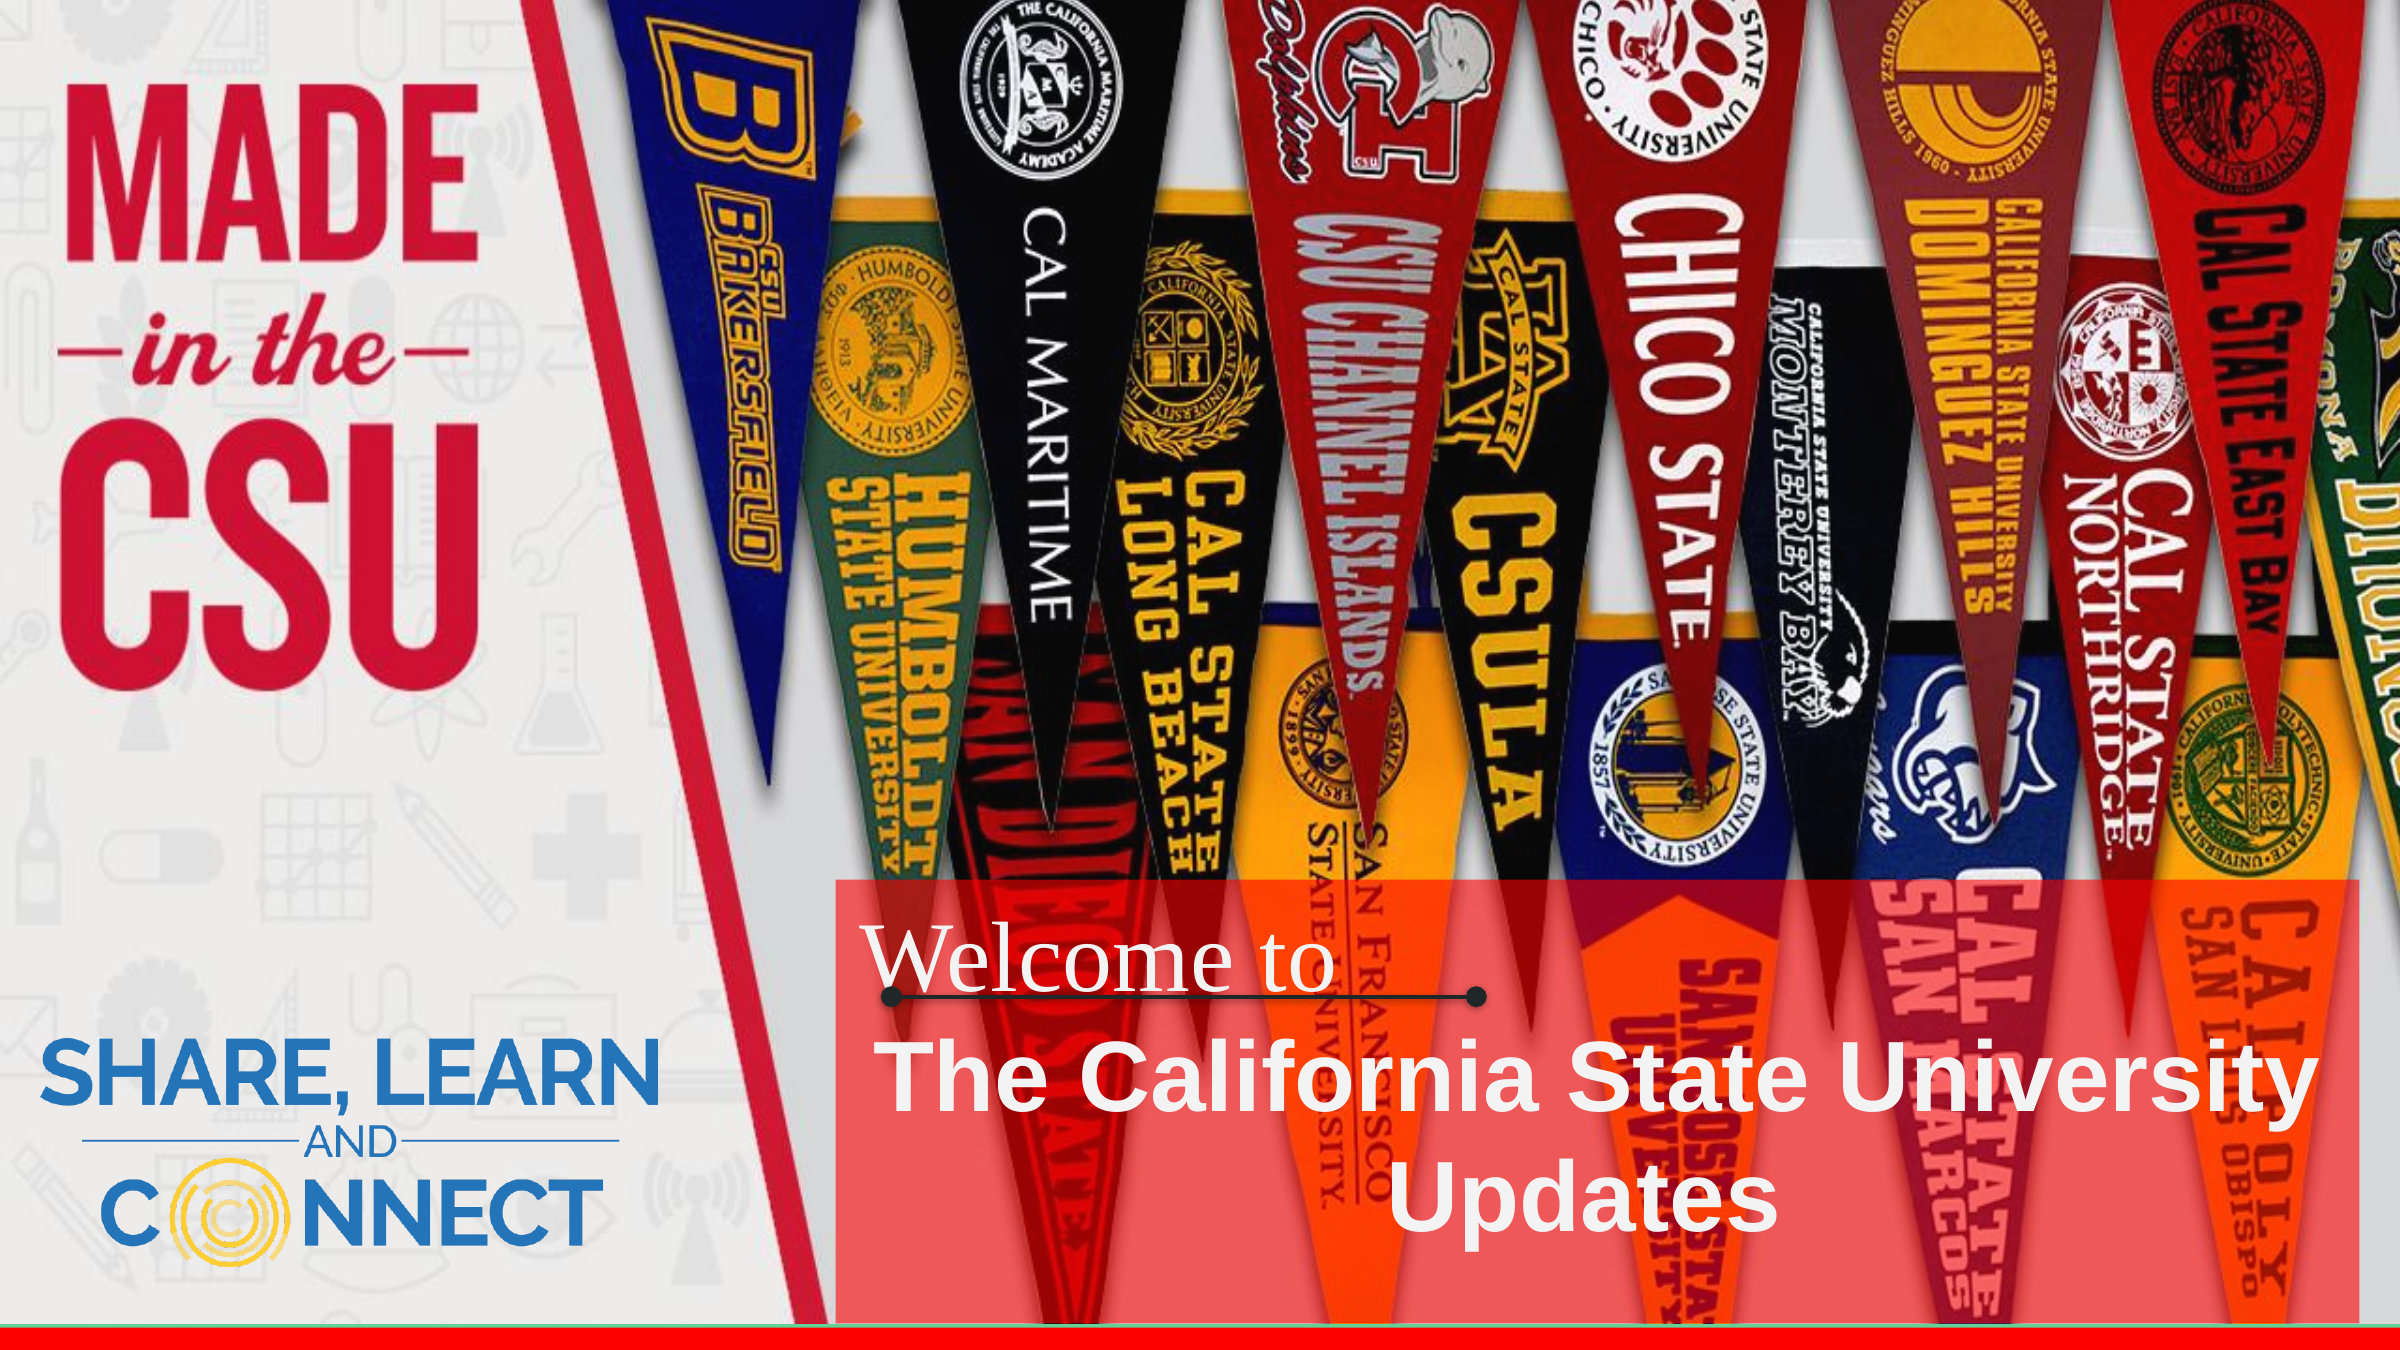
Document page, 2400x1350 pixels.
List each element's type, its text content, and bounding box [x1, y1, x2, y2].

picture [0, 0, 2400, 1324]
text_box Welcome to The California State University Updates [835, 879, 2360, 1324]
title [0, 1327, 2400, 1350]
